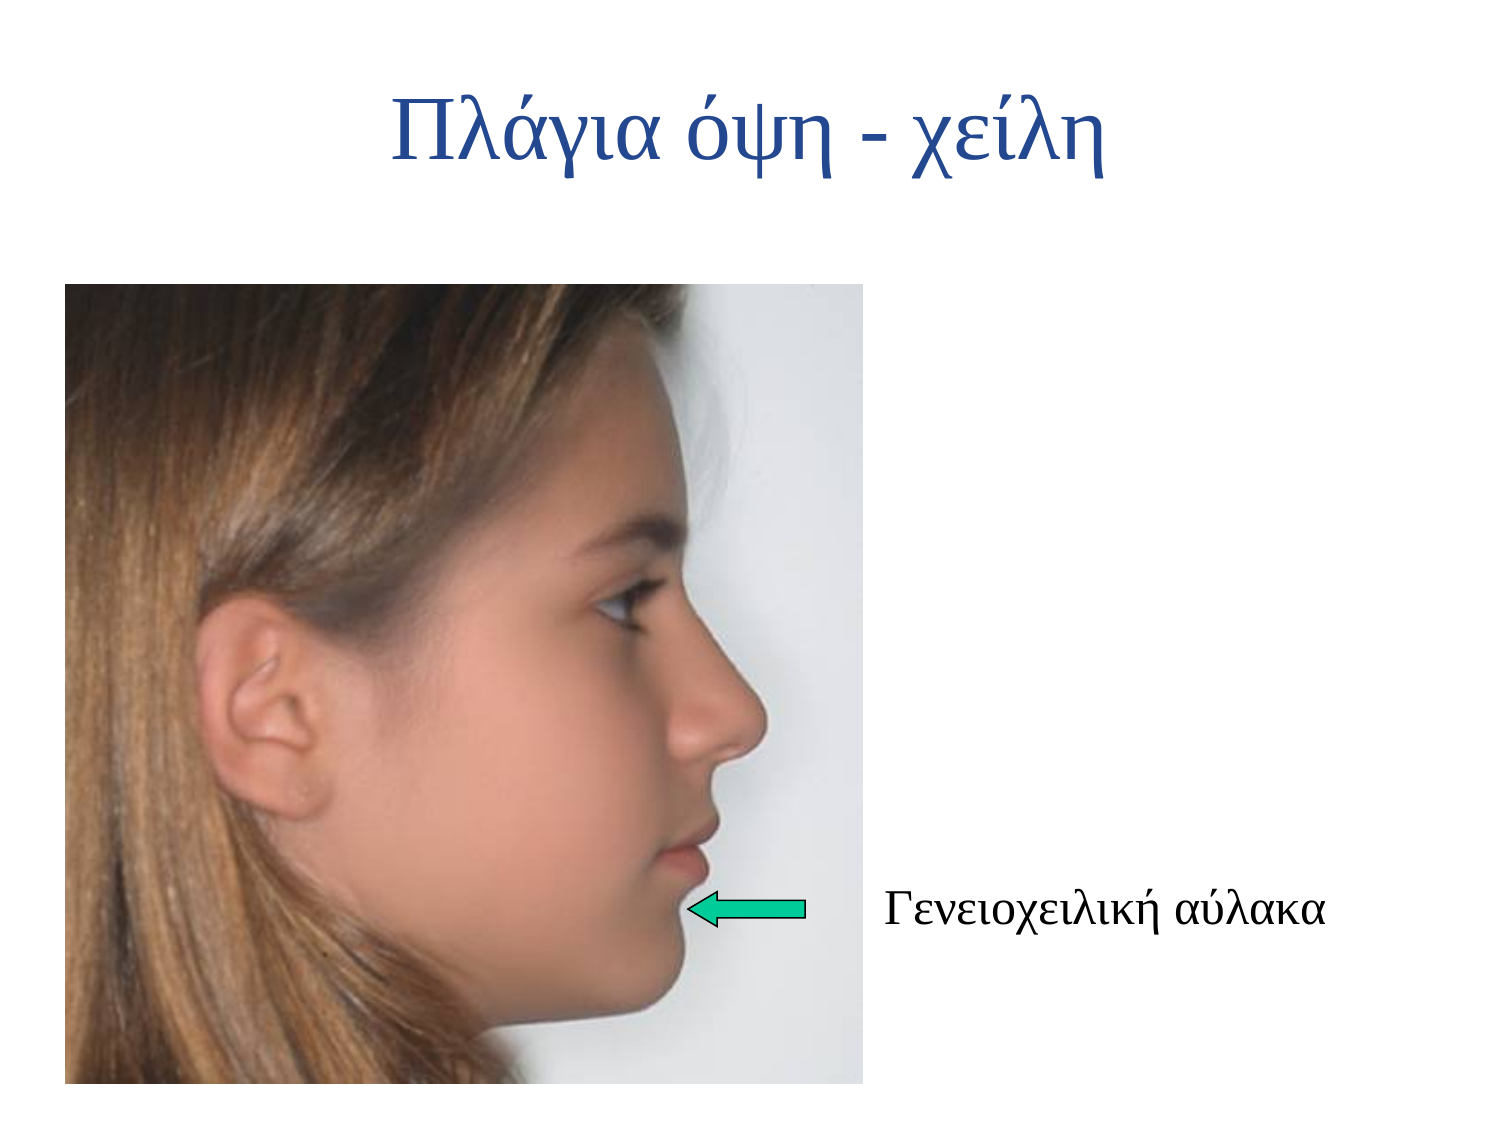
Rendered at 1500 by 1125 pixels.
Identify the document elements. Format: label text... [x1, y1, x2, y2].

title Πλάγια όψη - χείλη [112, 28, 1388, 217]
picture [65, 284, 863, 1084]
text_box Γενειοχειλική αύλακα [869, 867, 1444, 943]
